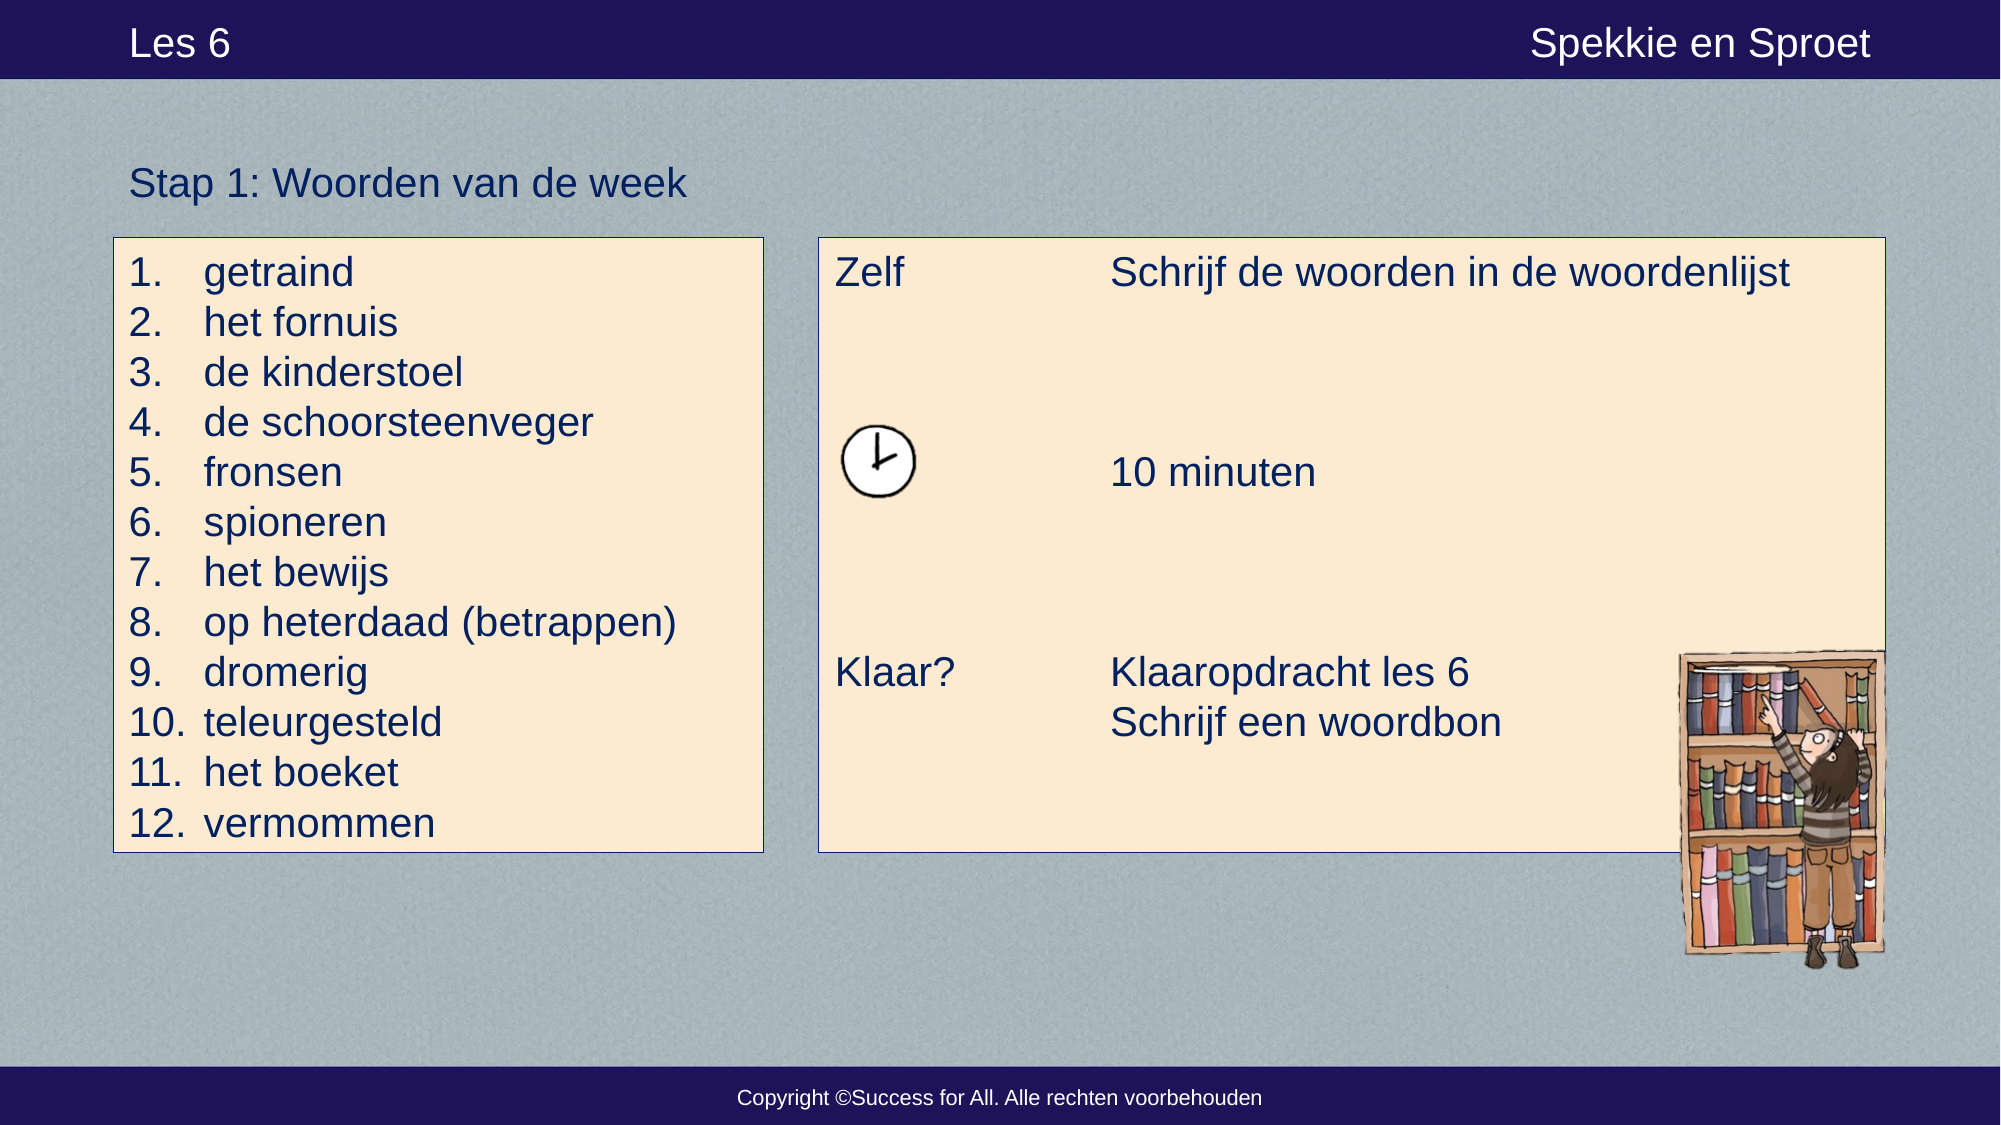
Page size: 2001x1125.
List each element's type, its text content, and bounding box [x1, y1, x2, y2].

text_box getraind het fornuis de kinderstoel de schoorsteenveger fronsen spioneren het bewijs op heterdaad (betrappen) dromerig teleurgesteld het boeket vermommen [113, 237, 764, 853]
picture [0, 0, 2001, 1125]
text_box Zelf Schrijf de woorden in de woordenlijst 10 minuten Klaar? Klaaropdracht les 6 Schrijf een woordbon [818, 237, 1886, 853]
text_box Stap 1: Woorden van de week [113, 148, 1635, 214]
text_box Copyright ©Success for All. Alle rechten voorbehouden [0, 1076, 2000, 1125]
text_box Spekkie en Sproet [999, 8, 1886, 73]
text_box Les 6 [114, 8, 354, 73]
